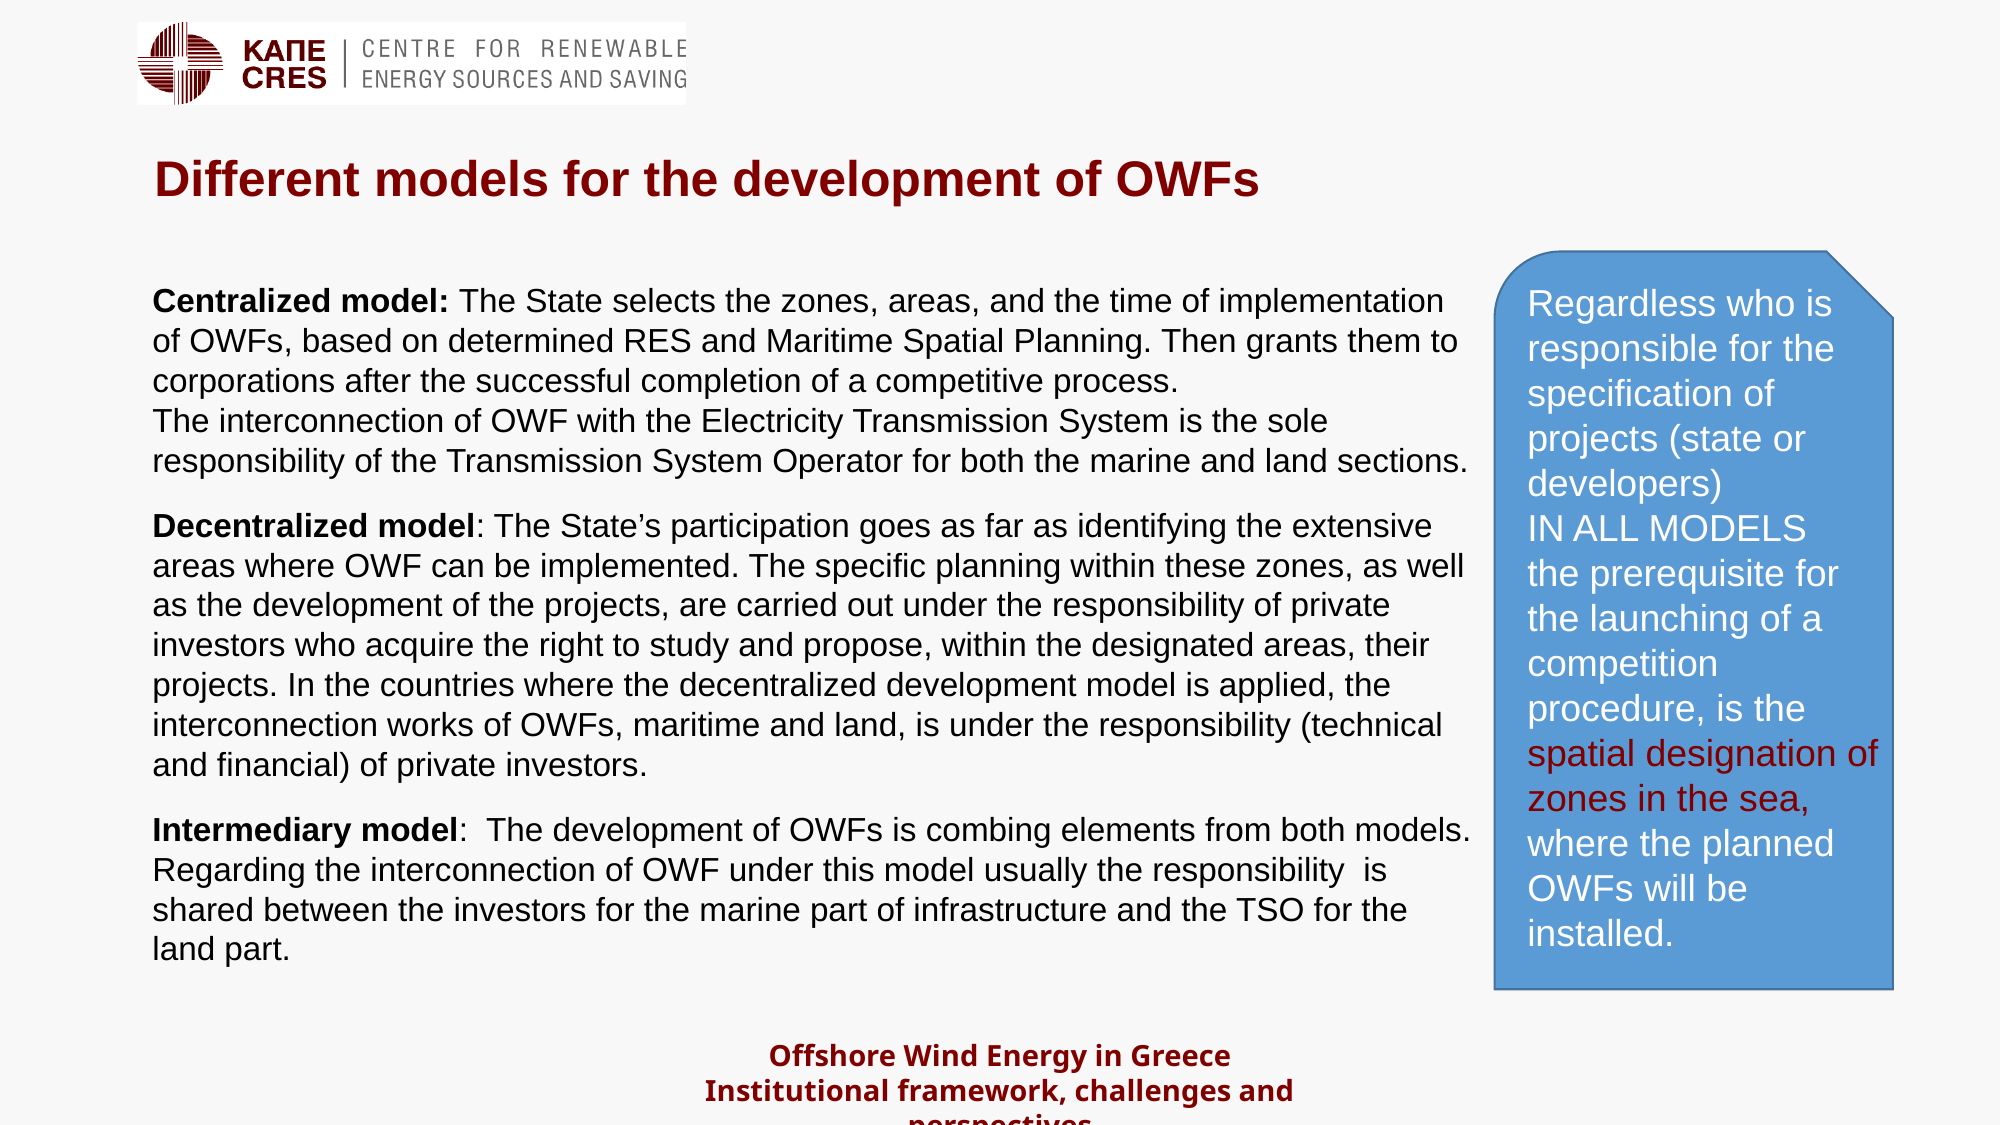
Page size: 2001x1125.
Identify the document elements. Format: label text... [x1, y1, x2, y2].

picture [137, 22, 686, 105]
text_box Regardless who is responsible for the specification of projects (state or developers) IN ALL MODELS the prerequisite for the launching of a competition procedure, is the spatial designation of zones in the sea, where the planned OWFs will be installed. [1512, 272, 1911, 962]
title Different models for the development of OWFs [139, 108, 1558, 252]
list Centralized model: The State selects the zones, areas, and the time of implementation of OWFs, based on determined RES and Maritime Spatial Planning. Then grants them to corporations after the successful completion of a competitive process. The interconnection of OWF with the Electricity Transmission System is the sole responsibility of the Transmission System Operator for both the marine and land sections. Decentralized model: The State’s participation goes as far as identifying the extensive areas where OWF can be implemented. The specific planning within these zones, as well as the development of the projects, are carried out under the responsibility of private investors who acquire the right to study and propose, within the designated areas, their projects. In the countries where the decentralized development model is applied, the interconnection works of OWFs, maritime and land, is under the responsibility (technical and financial) of private investors. Intermediary model: The development of OWFs is combing elements from both models. Regarding the interconnection of OWF under this model usually the responsibility is shared between the investors for the marine part of infrastructure and the TSO for the land part. [137, 272, 1495, 1122]
text_box [1495, 250, 1894, 991]
